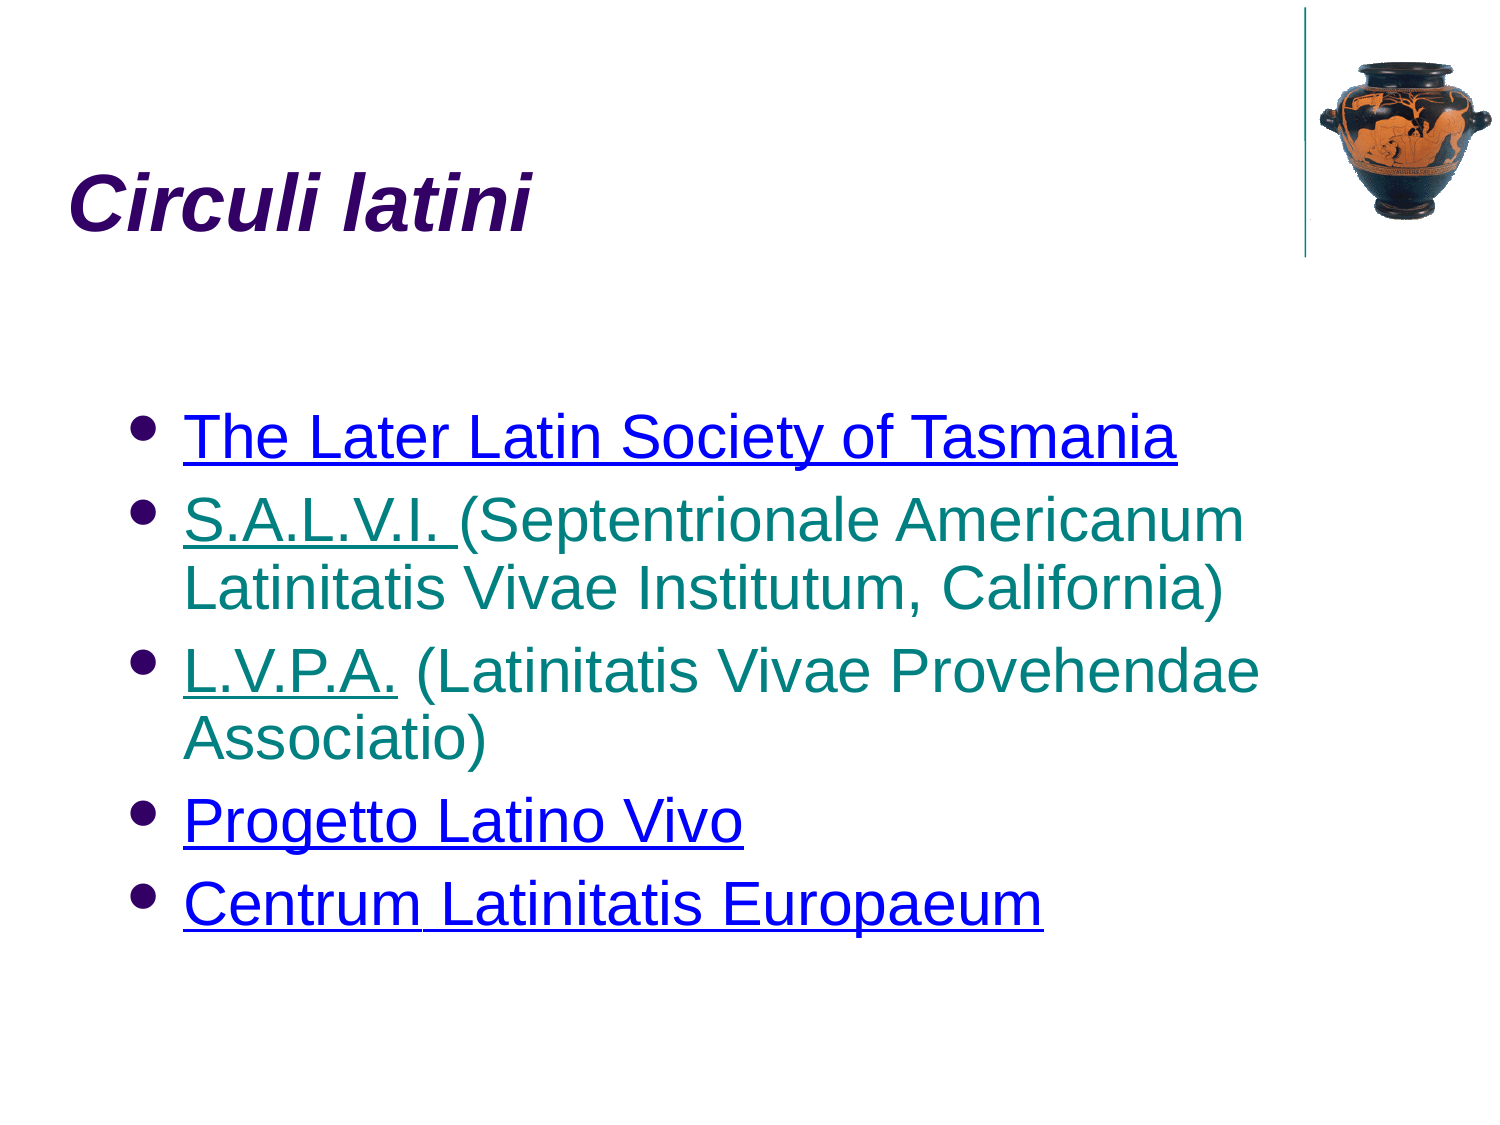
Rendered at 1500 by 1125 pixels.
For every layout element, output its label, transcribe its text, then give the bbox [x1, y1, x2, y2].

text_box [76, 278, 1427, 1023]
picture [1310, 42, 1500, 236]
text_box Circuli latini [53, 42, 1291, 256]
text_box The Later Latin Society of Tasmania S.A.L.V.I. (Septentrionale Americanum Latinitatis Vivae Institutum, California) L.V.P.A. (Latinitatis Vivae Provehendae Associatio) Progetto Latino Vivo Centrum Latinitatis Europaeum [112, 397, 1376, 947]
